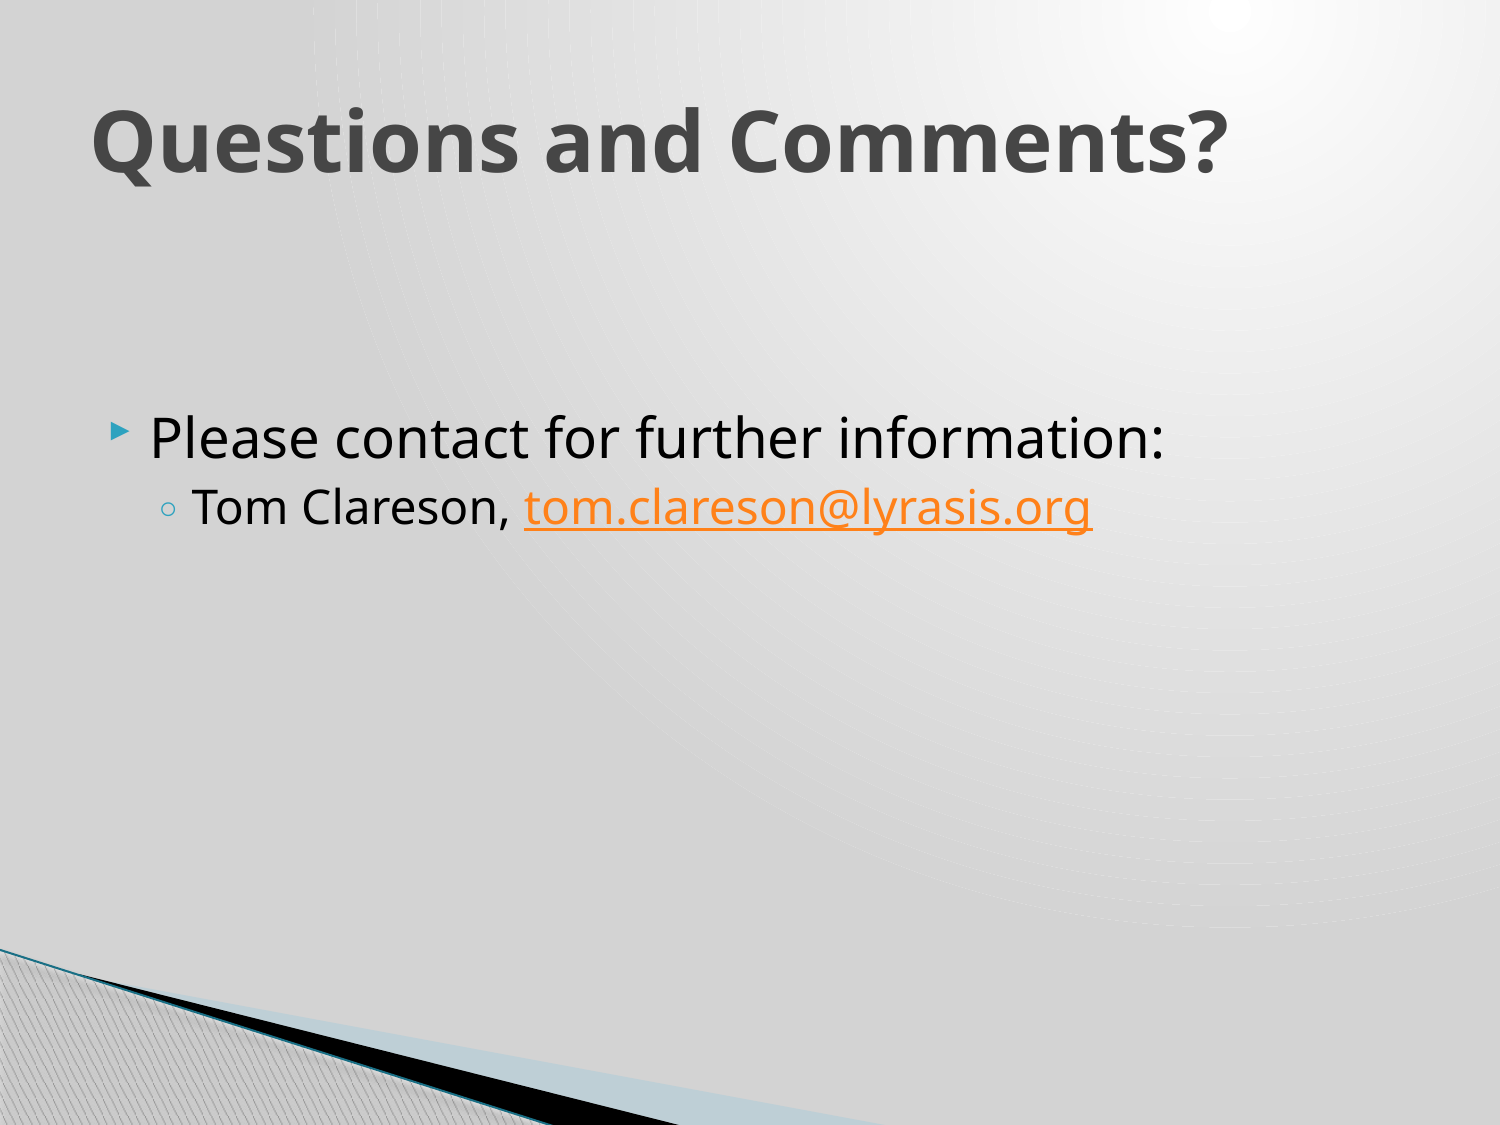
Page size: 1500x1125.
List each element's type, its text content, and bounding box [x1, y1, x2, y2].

list Please contact for further information: Tom Clareson, tom.clareson@lyrasis.org [75, 243, 1425, 986]
title Questions and Comments? [75, 45, 1425, 233]
